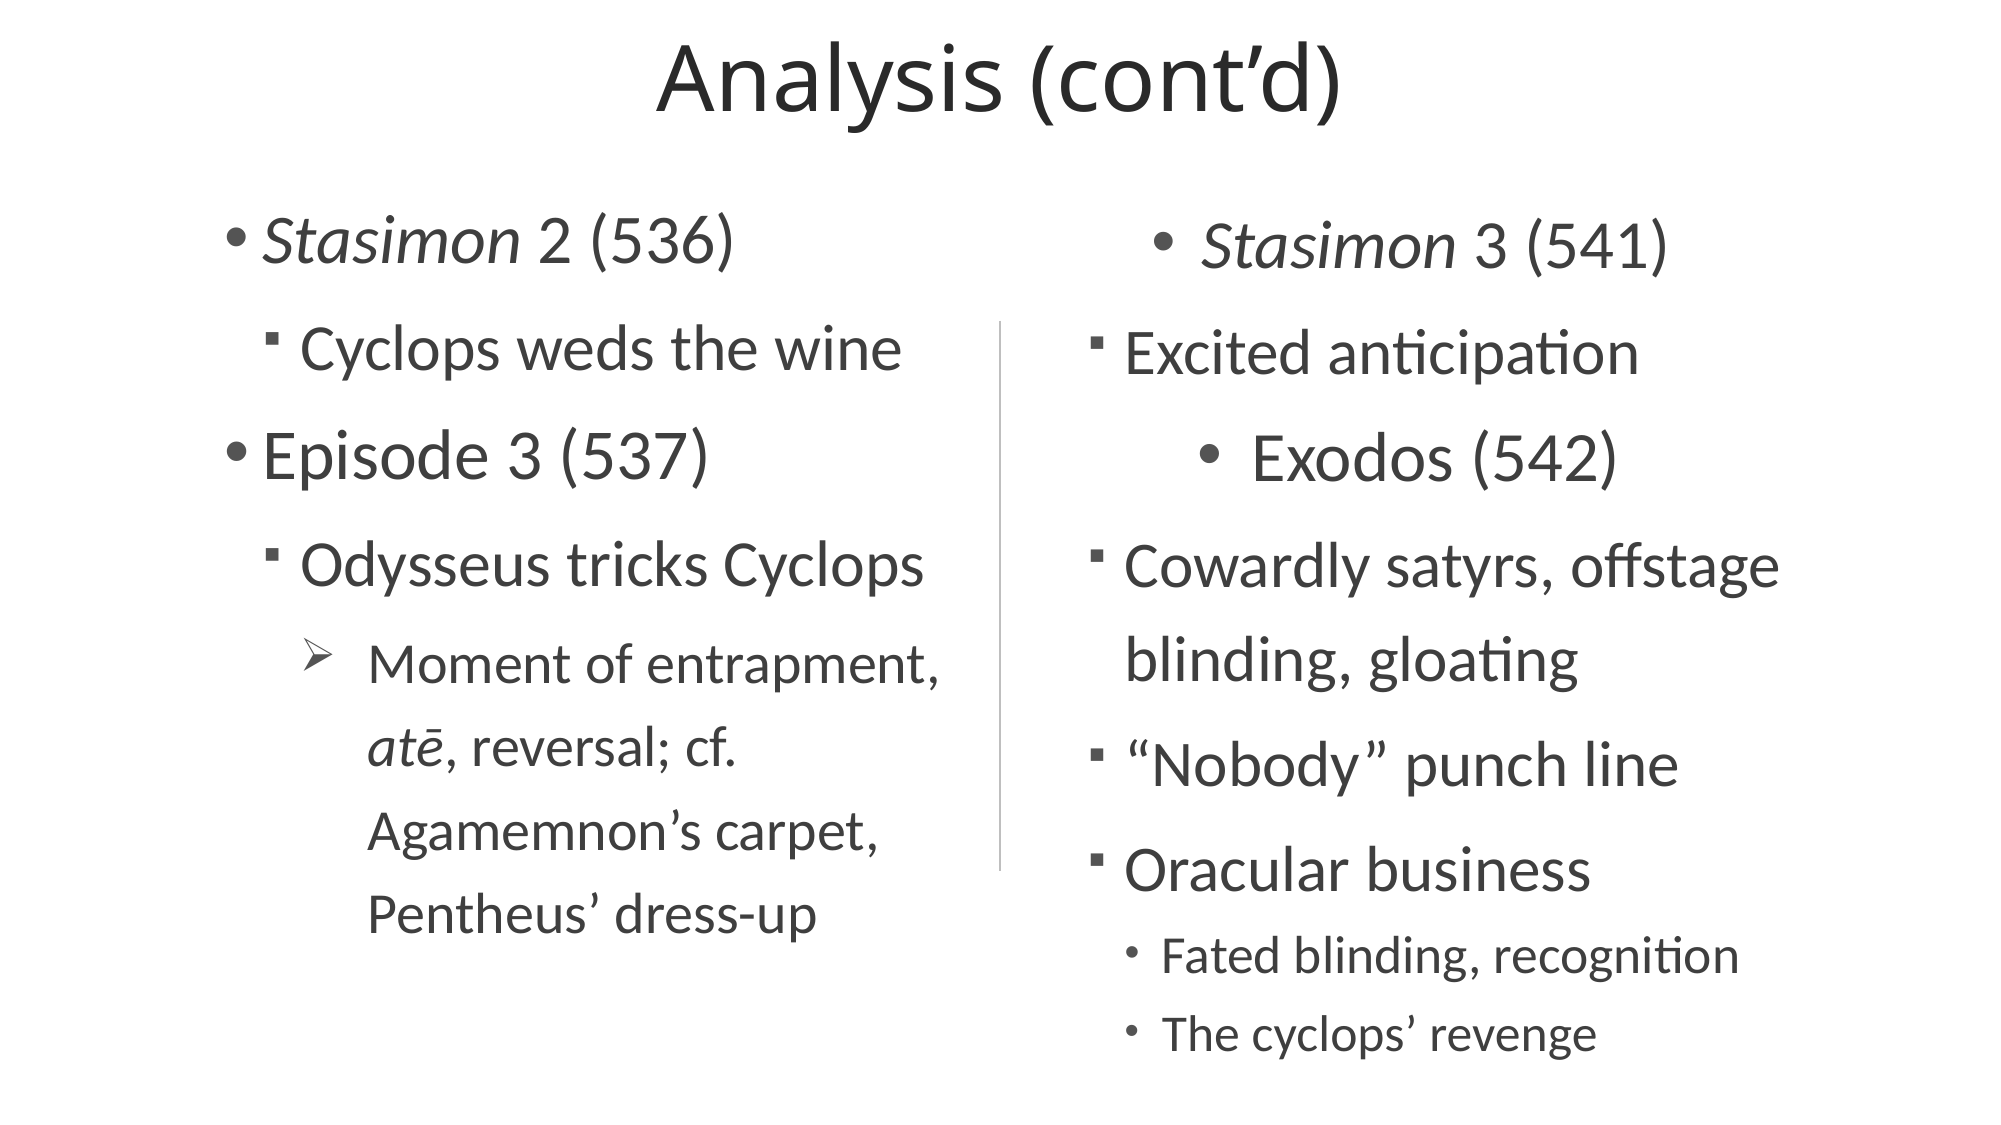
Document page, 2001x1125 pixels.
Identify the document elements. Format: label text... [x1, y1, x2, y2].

list Stasimon 2 (536) Cyclops weds the wine Episode 3 (537) Odysseus tricks Cyclops Moment of entrapment, atē, reversal; cf. Agamemnon’s carpet, Pentheus’ dress-up [202, 174, 975, 1075]
list Stasimon 3 (541) Excited anticipation Exodos (542) Cowardly satyrs, offstage blinding, gloating “Nobody” punch line Oracular business Fated blinding, recognition The cyclops’ revenge [1027, 174, 1801, 1075]
title Analysis (cont’d) [612, 0, 1388, 139]
